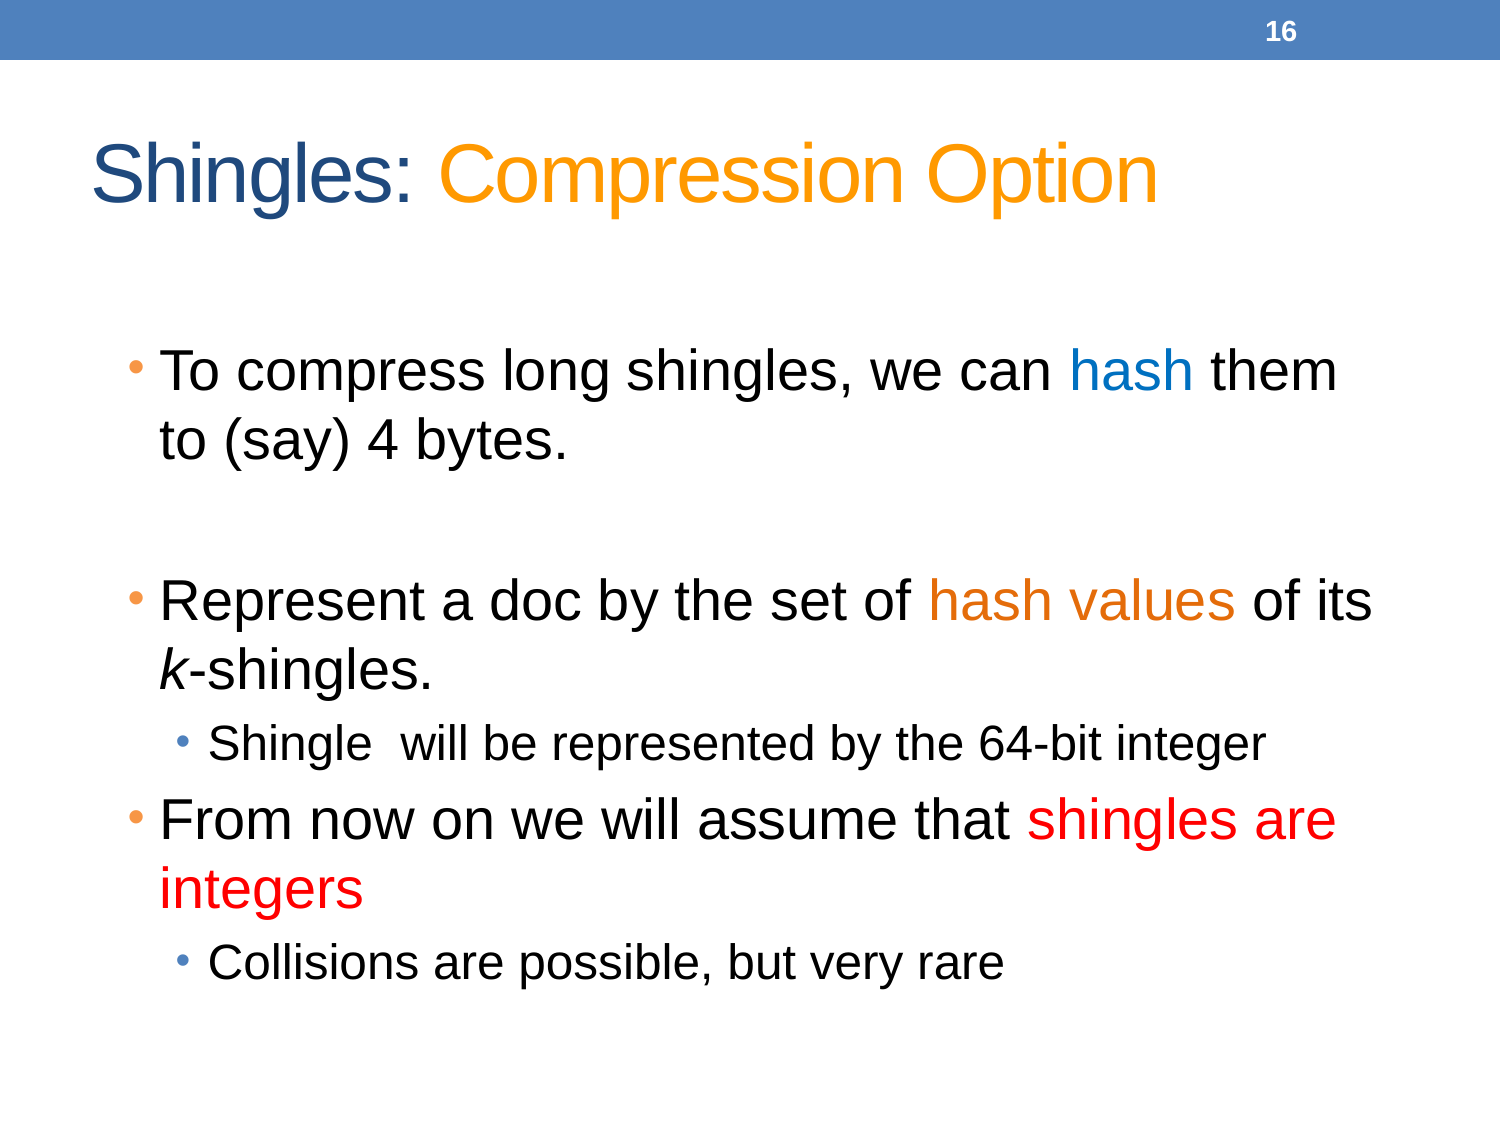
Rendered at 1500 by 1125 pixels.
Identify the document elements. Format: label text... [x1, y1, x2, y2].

title Shingles: Compression Option [75, 87, 1425, 250]
slide_number 16 [1250, 3, 1425, 57]
